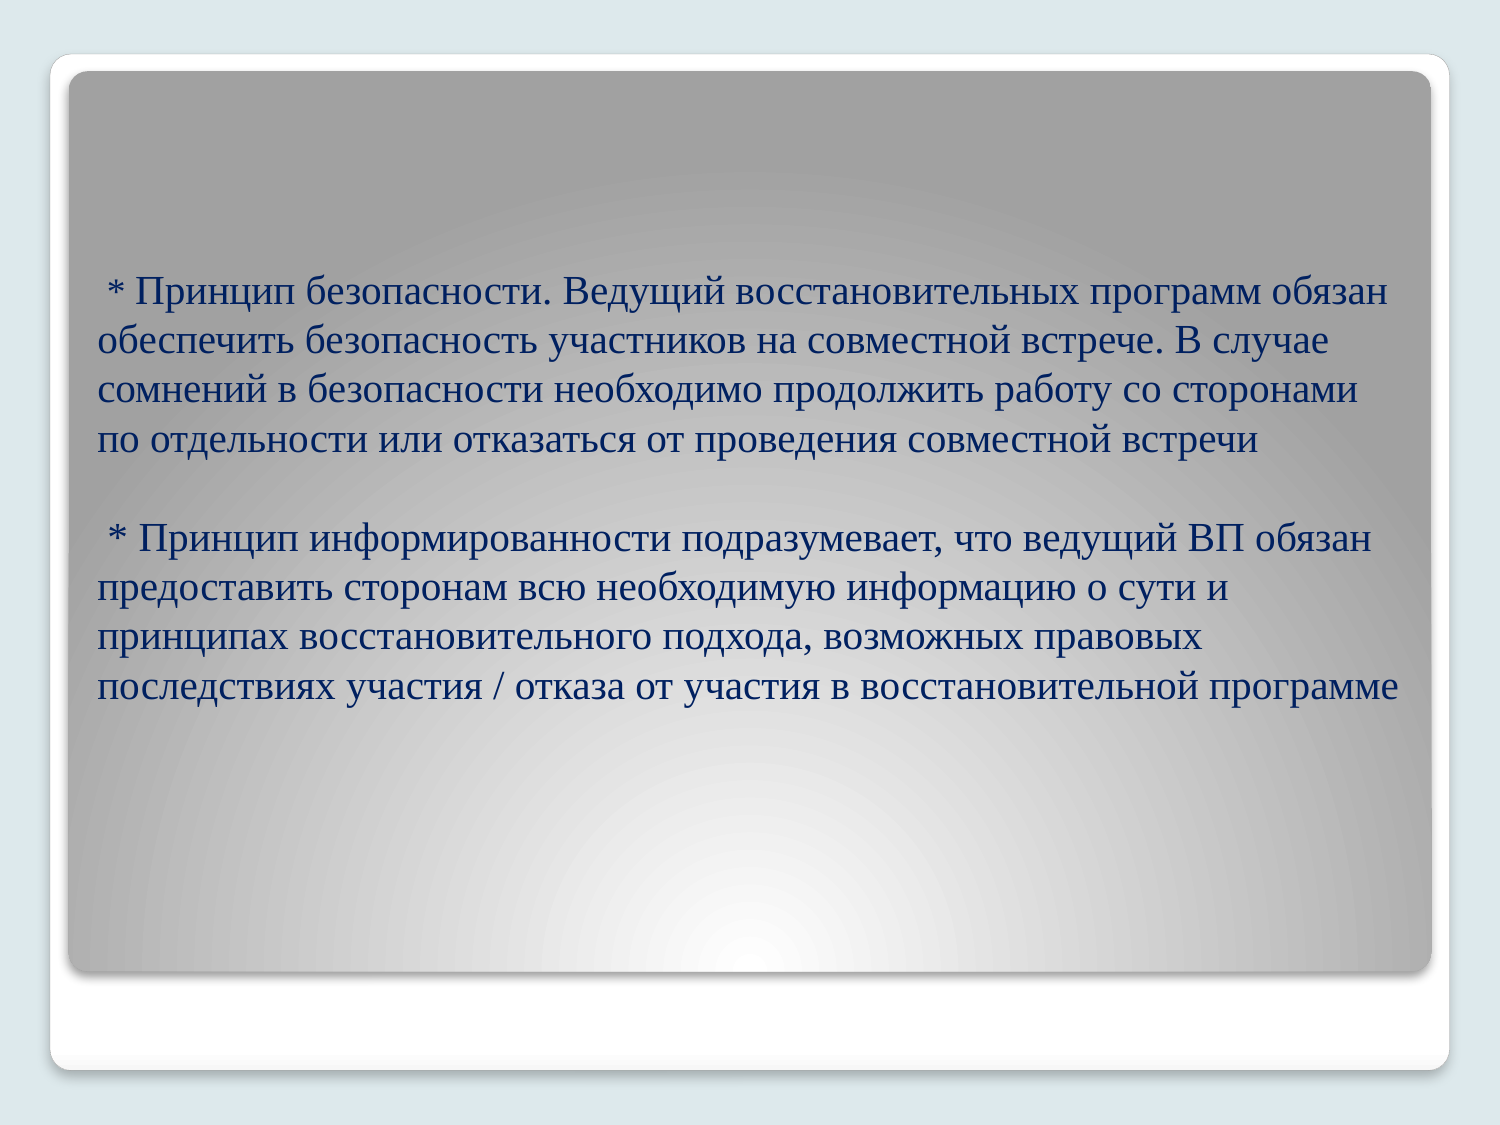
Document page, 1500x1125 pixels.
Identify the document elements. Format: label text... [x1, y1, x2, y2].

title * Принцип безопасности. Ведущий восстановительных программ обязан обеспечить безопасность участников на совместной встрече. В случае сомнений в безопасности необходимо продолжить работу со сторонами по отдельности или отказаться от проведения совместной встречи * Принцип информированности подразумевает, что ведущий ВП обязан предоставить сторонам всю необходимую информацию о сути и принципах восстановительного подхода, возможных правовых последствиях участия / отказа от участия в восстановительной программе [82, 246, 1425, 715]
